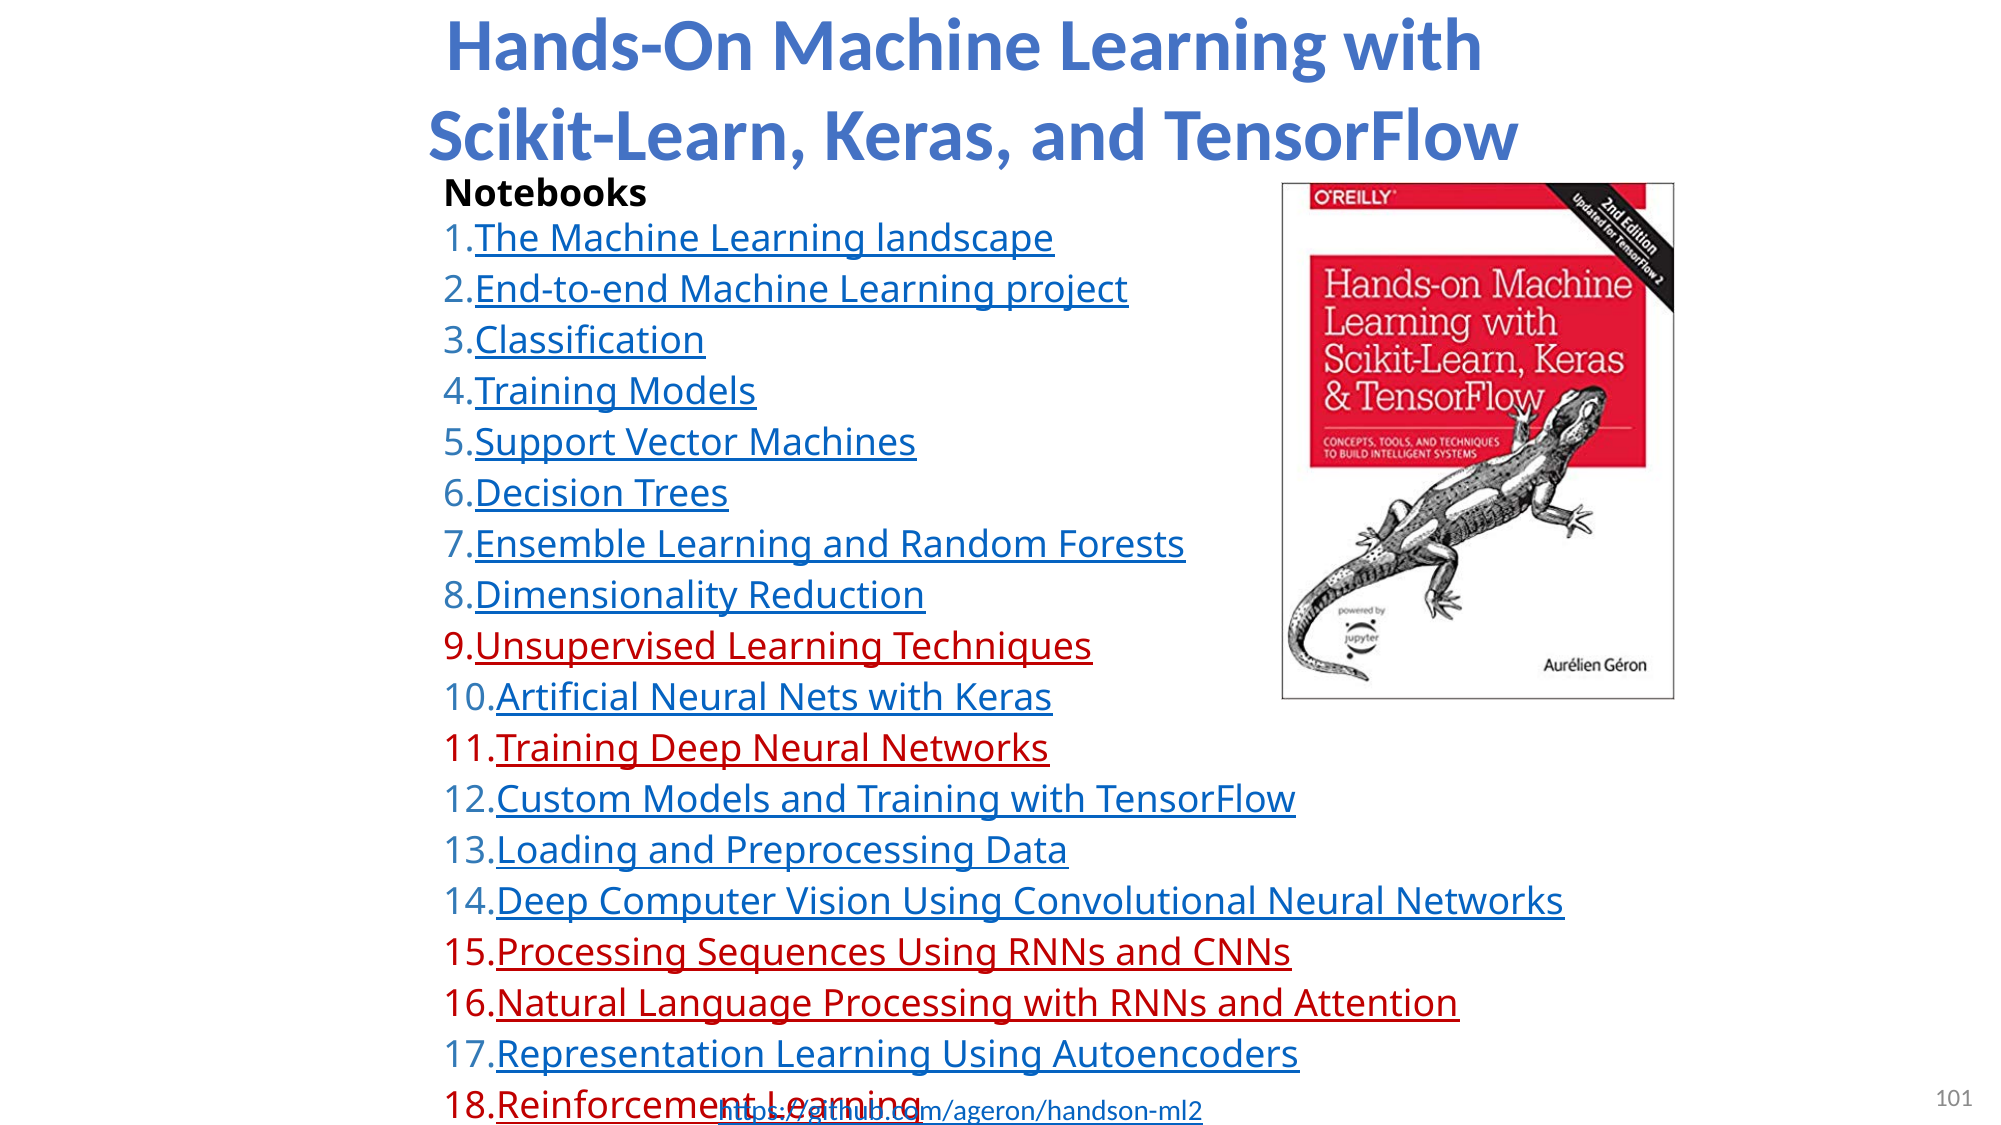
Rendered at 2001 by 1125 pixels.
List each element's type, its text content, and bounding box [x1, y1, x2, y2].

slide_number 101 [1830, 1076, 1989, 1116]
picture [1281, 182, 1676, 700]
title Hands-On Machine Learning with Scikit-Learn, Keras, and TensorFlow [299, 9, 1650, 162]
text_box Notebooks The Machine Learning landscape End-to-end Machine Learning project Classification Training Models Support Vector Machines Decision Trees Ensemble Learning and Random Forests Dimensionality Reduction Unsupervised Learning Techniques Artificial Neural Nets with Keras Training Deep Neural Networks Custom Models and Training with TensorFlow Loading and Preprocessing Data Deep Computer Vision Using Convolutional Neural Networks Processing Sequences Using RNNs and CNNs Natural Language Processing with RNNs and Attention Representation Learning Using Autoencoders Reinforcement Learning Training and Deploying TensorFlow Models at Scale [428, 161, 1675, 1125]
text_box https://github.com/ageron/handson-ml2 [703, 1084, 1218, 1125]
